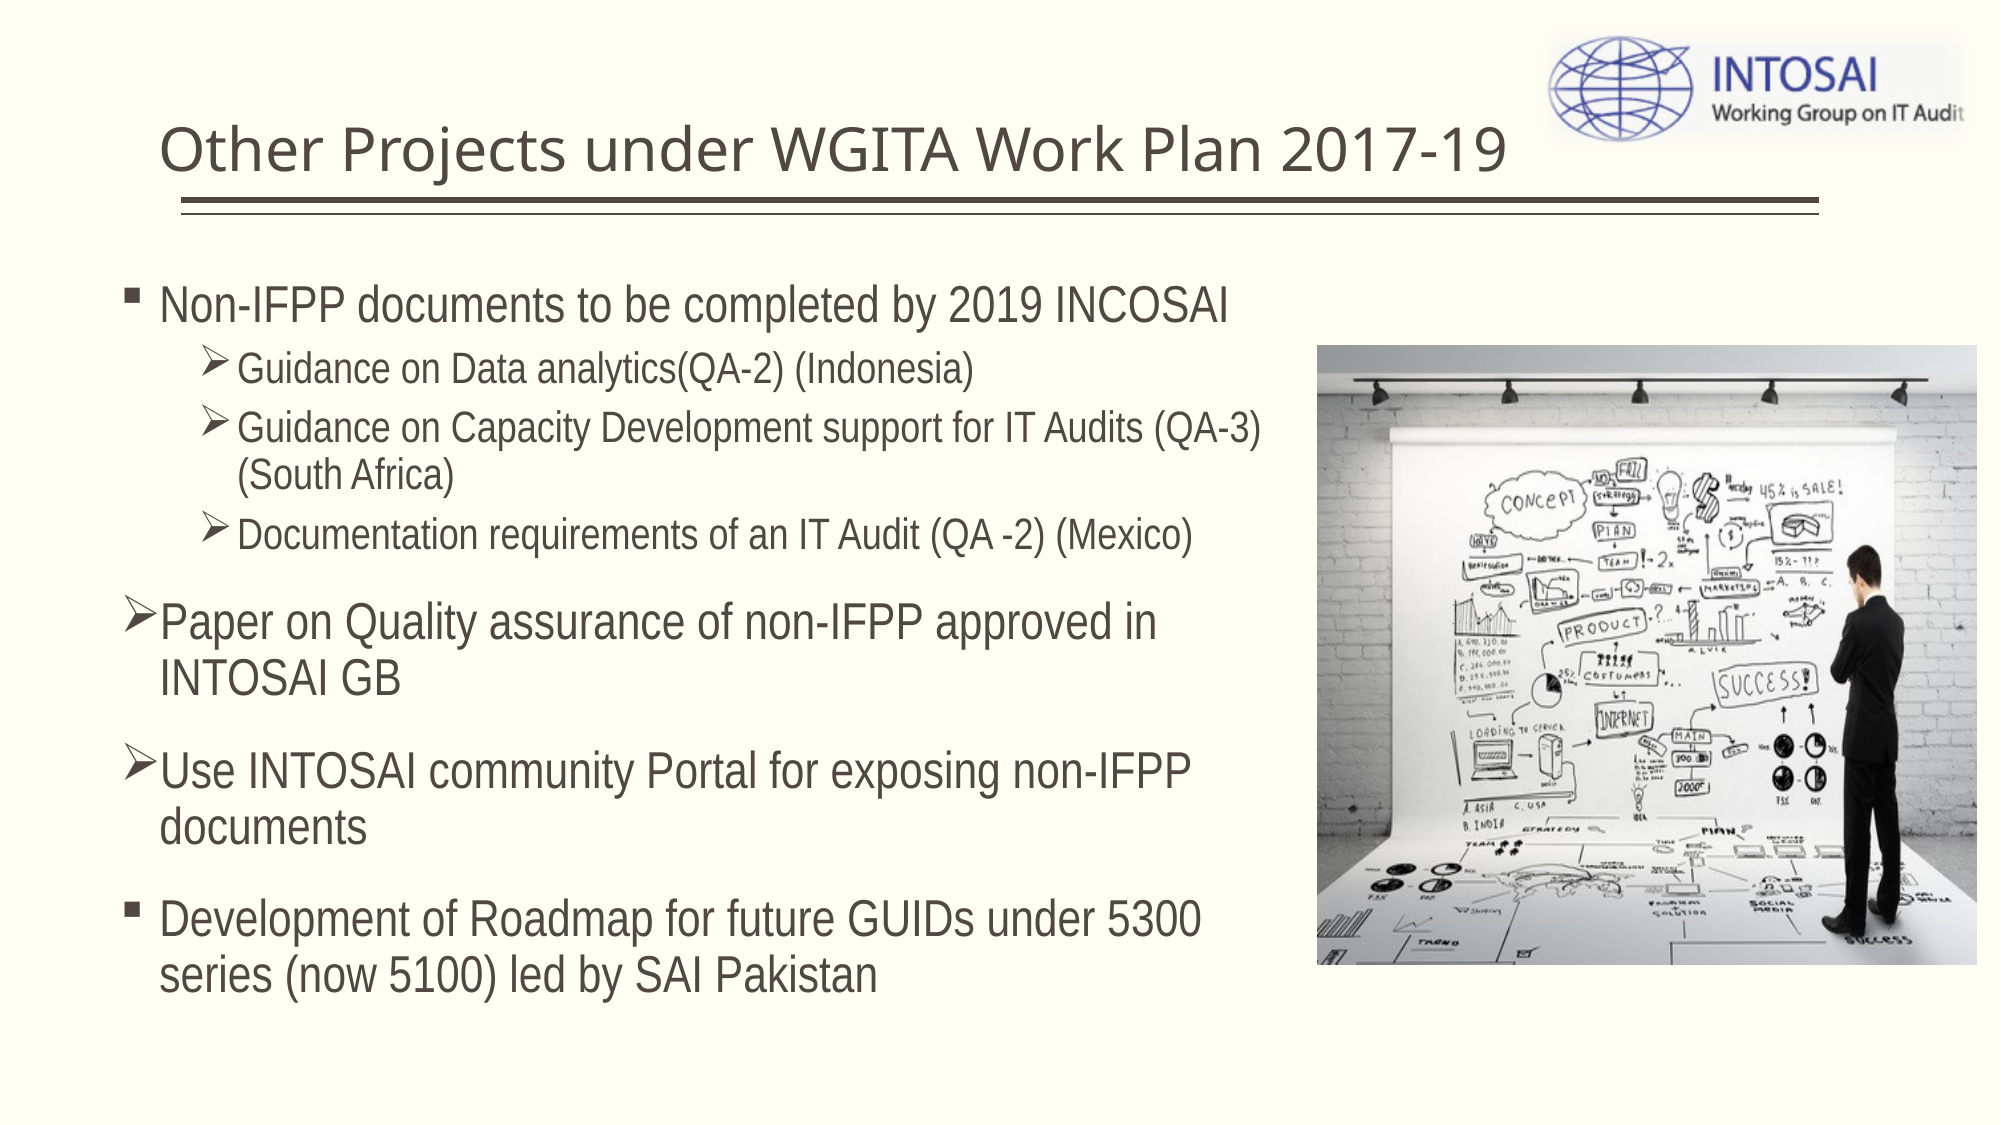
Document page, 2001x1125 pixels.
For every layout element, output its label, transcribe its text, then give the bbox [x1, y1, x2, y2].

title Other Projects under WGITA Work Plan 2017-19 [158, 35, 1510, 193]
list Non-IFPP documents to be completed by 2019 INCOSAI Guidance on Data analytics(QA-2) (Indonesia) Guidance on Capacity Development support for IT Audits (QA-3) (South Africa) Documentation requirements of an IT Audit (QA -2) (Mexico) Paper on Quality assurance of non-IFPP approved in INTOSAI GB Use INTOSAI community Portal for exposing non-IFPP documents Development of Roadmap for future GUIDs under 5300 series (now 5100) led by SAI Pakistan [120, 269, 1273, 1020]
picture [1566, 51, 1946, 125]
picture [1317, 345, 1977, 965]
